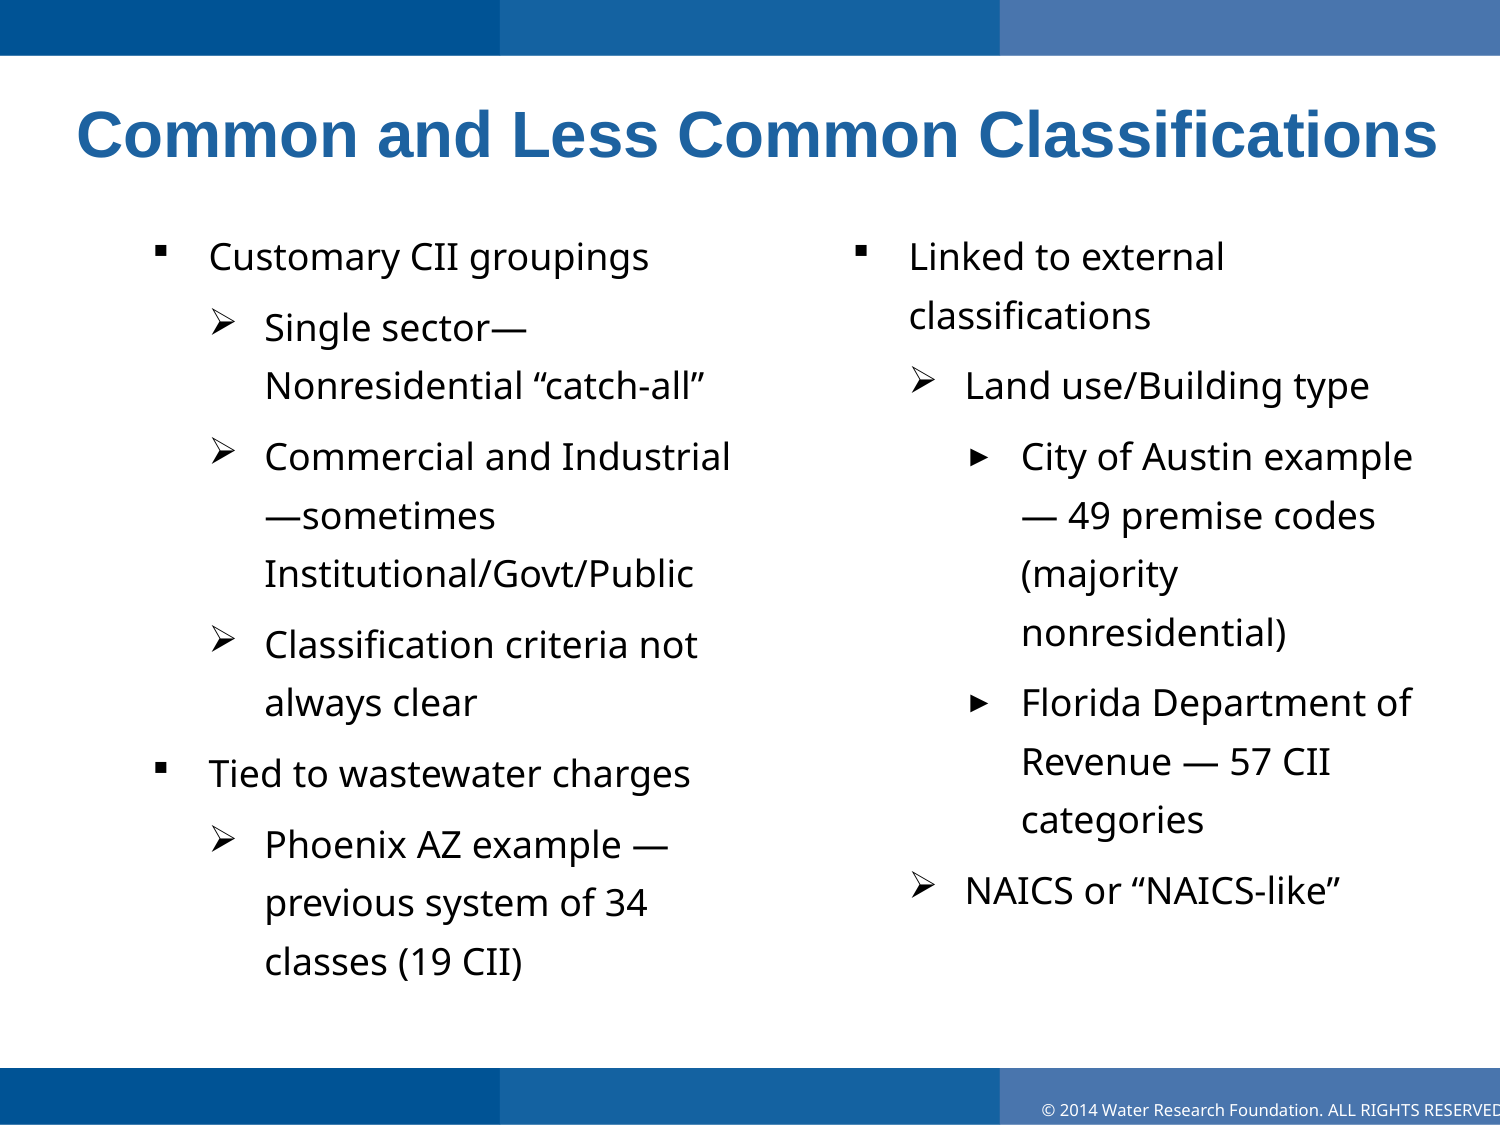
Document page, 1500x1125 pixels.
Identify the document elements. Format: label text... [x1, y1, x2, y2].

list Linked to external classifications Land use/Building type City of Austin example — 49 premise codes (majority nonresidential) Florida Department of Revenue — 57 CII categories NAICS or “NAICS-like” [837, 212, 1454, 924]
title Common and Less Common Classifications [61, 83, 1463, 180]
list Customary CII groupings Single sector—Nonresidential “catch-all” Commercial and Industrial—sometimes Institutional/Govt/Public Classification criteria not always clear Tied to wastewater charges Phoenix AZ example — previous system of 34 classes (19 CII) [137, 212, 754, 985]
picture [0, 1068, 1500, 1125]
picture [0, 0, 1500, 56]
picture [1494, 1105, 1500, 1115]
